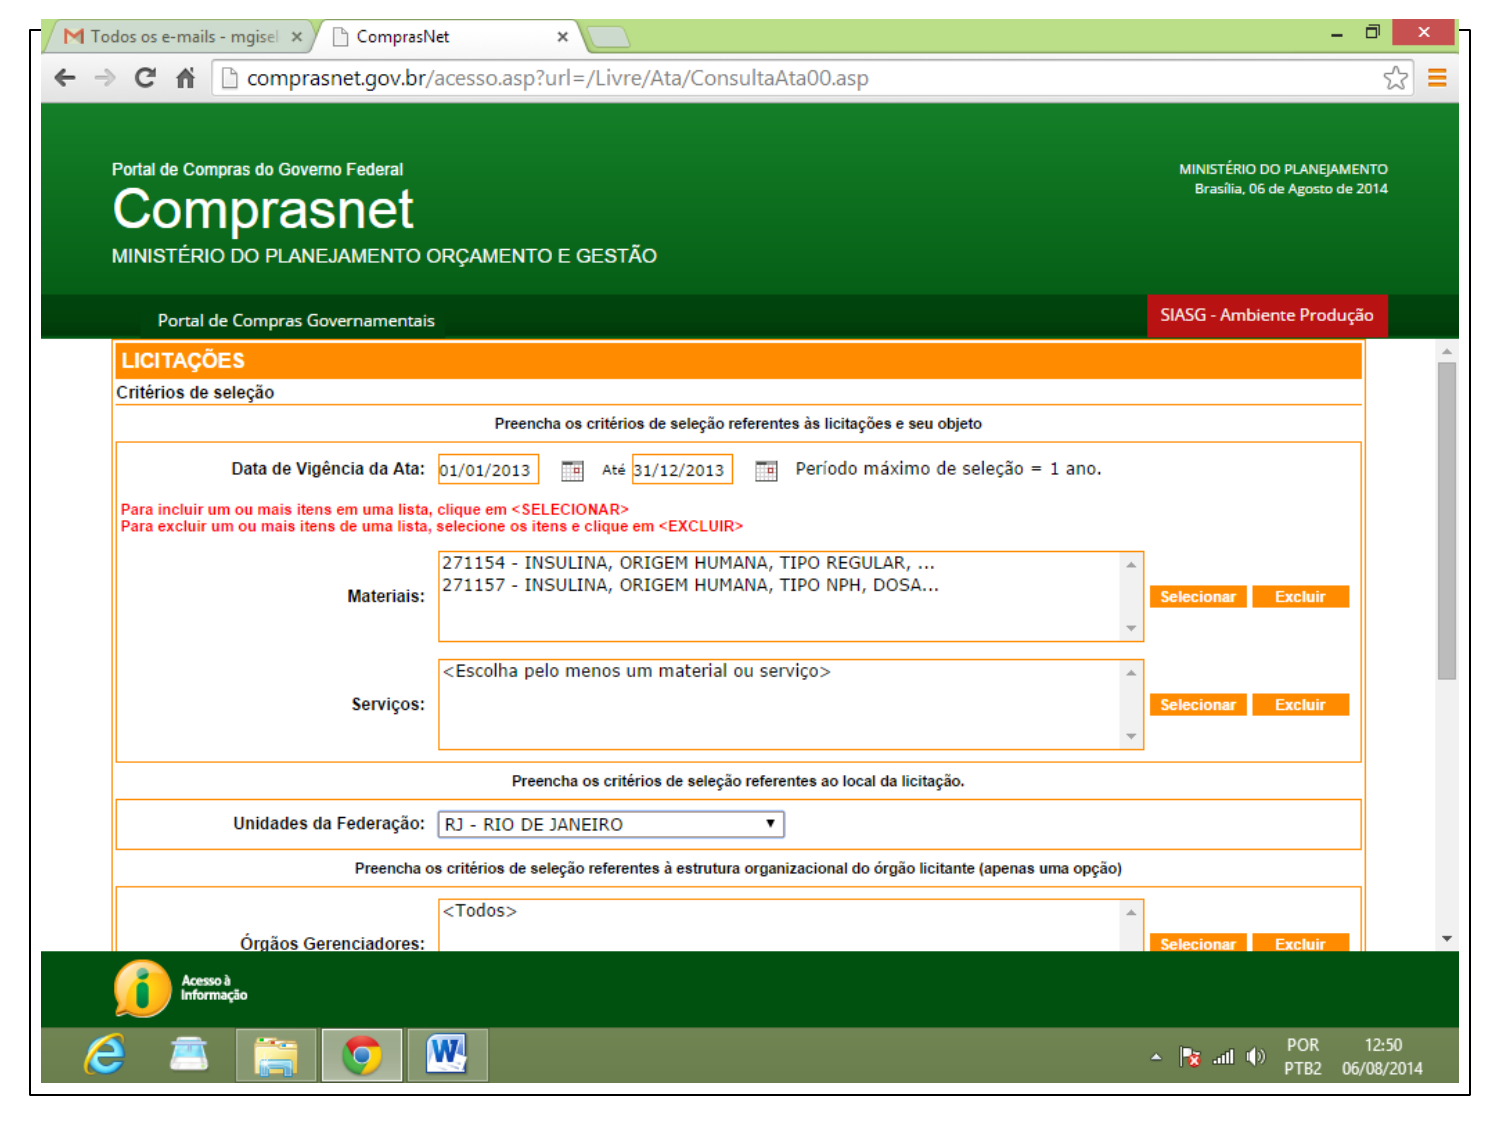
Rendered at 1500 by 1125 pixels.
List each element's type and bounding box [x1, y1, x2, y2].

picture [40, 18, 1460, 1083]
